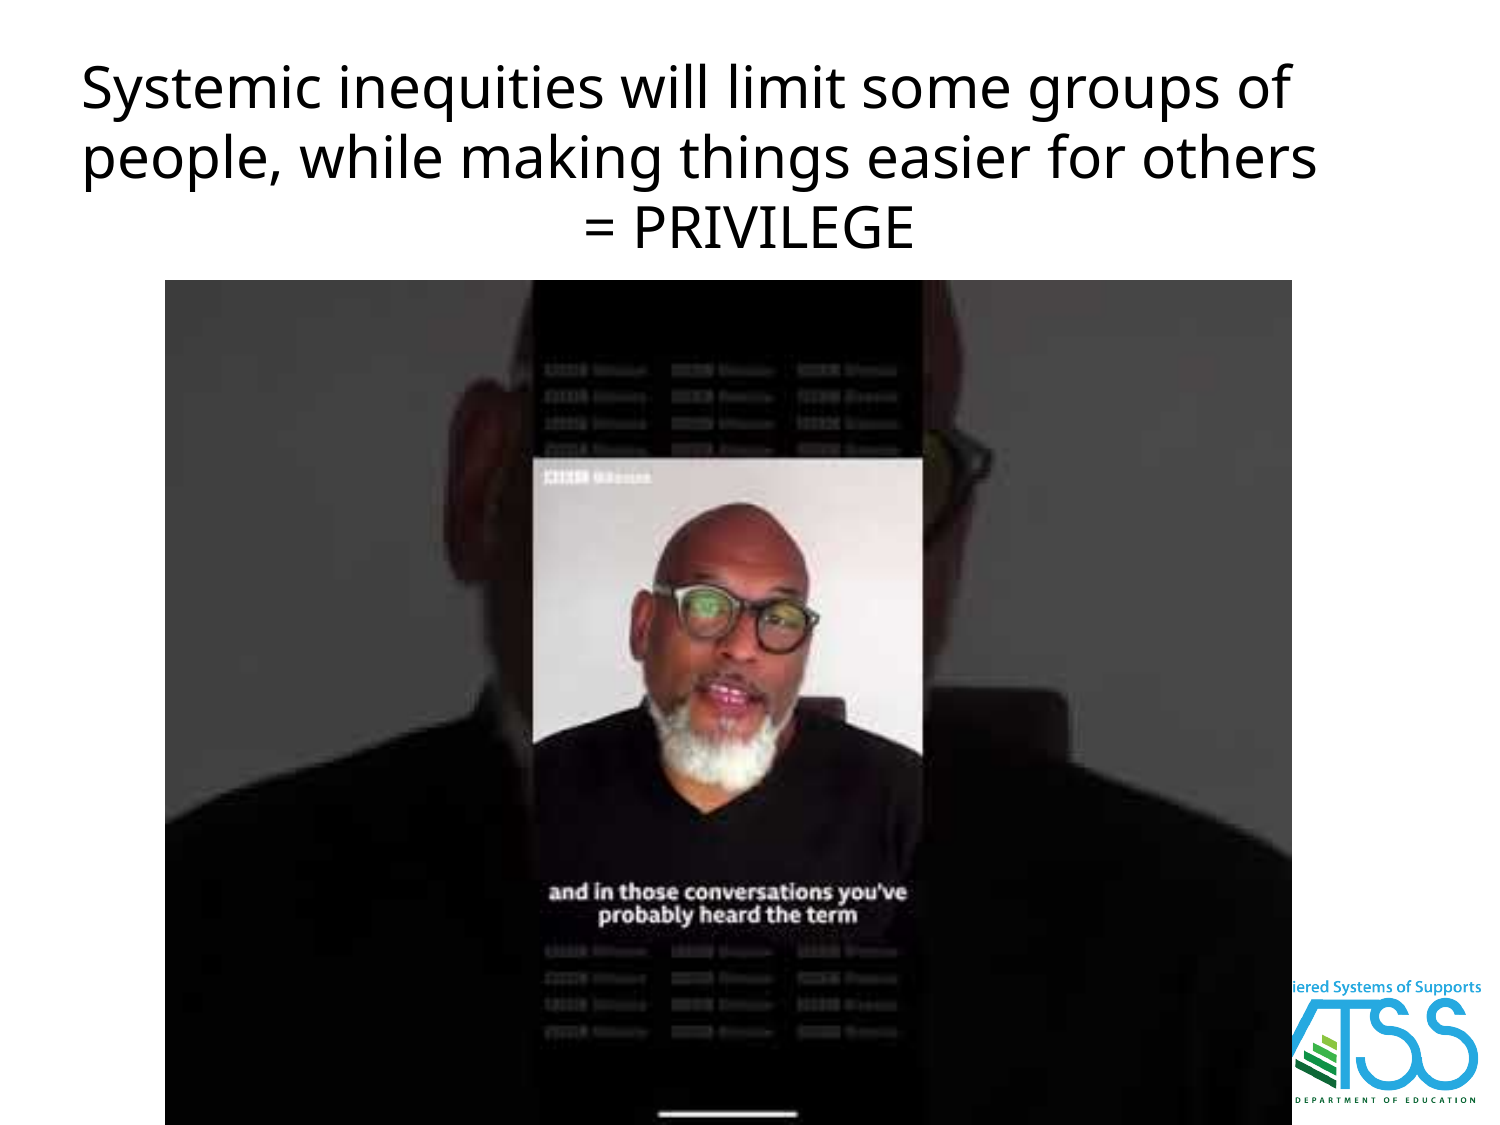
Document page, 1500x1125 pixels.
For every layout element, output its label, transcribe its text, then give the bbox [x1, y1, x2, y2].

text_box Systemic inequities will limit some groups of people, while making things easier for others = PRIVILEGE [66, 35, 1434, 330]
picture [164, 280, 1481, 1125]
